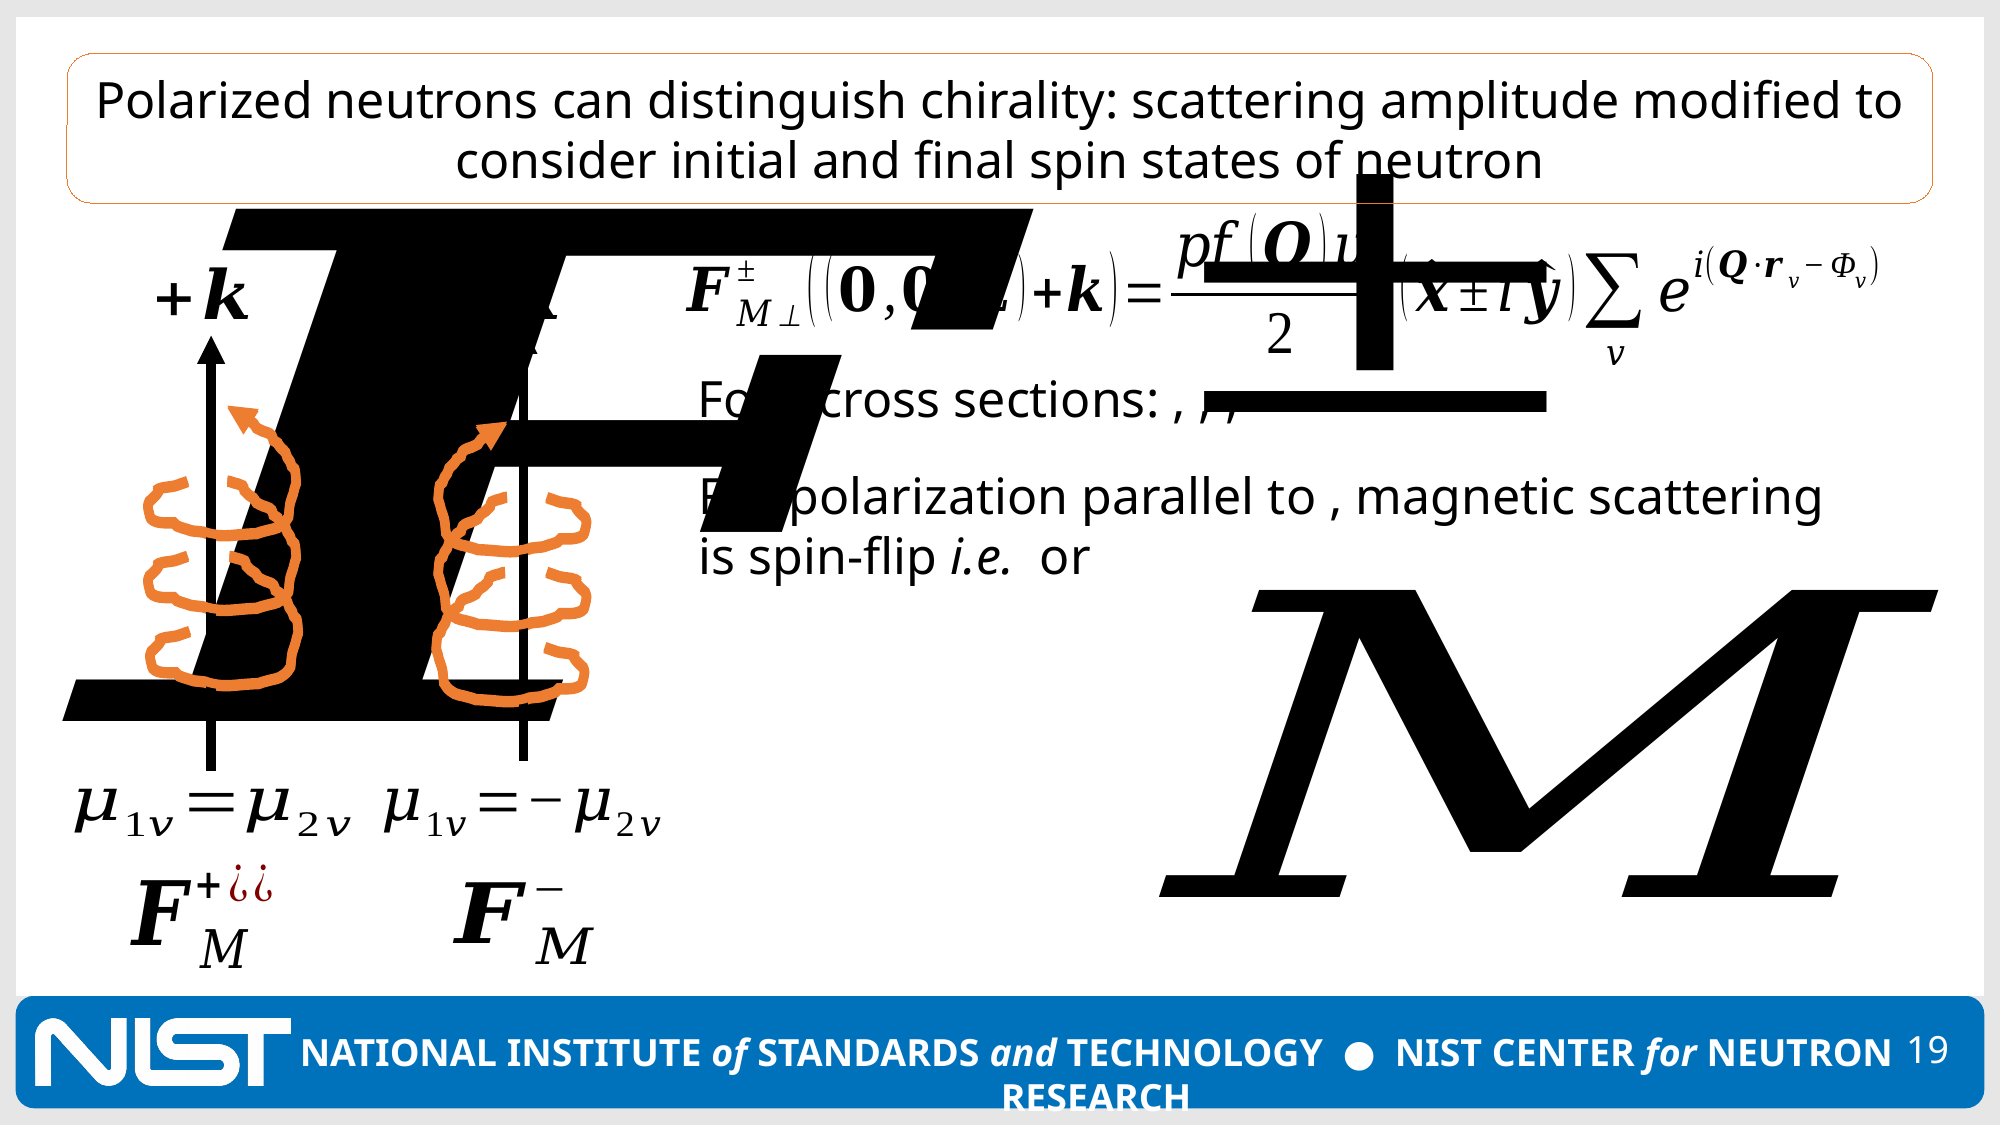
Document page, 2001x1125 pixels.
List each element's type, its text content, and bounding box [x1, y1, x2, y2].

text_box Polarized neutrons can distinguish chirality: scattering amplitude modified to consider initial and final spin states of neutron [66, 53, 1933, 204]
picture [35, 1018, 291, 1086]
slide_number 19 [1514, 1021, 1964, 1082]
text_box [14, 996, 1986, 1110]
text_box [147, 335, 299, 771]
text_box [436, 325, 587, 761]
text_box NATIONAL INSTITUTE of STANDARDS and TECHNOLOGY ● NIST CENTER for NEUTRON RESEARCH [269, 1021, 1924, 1125]
